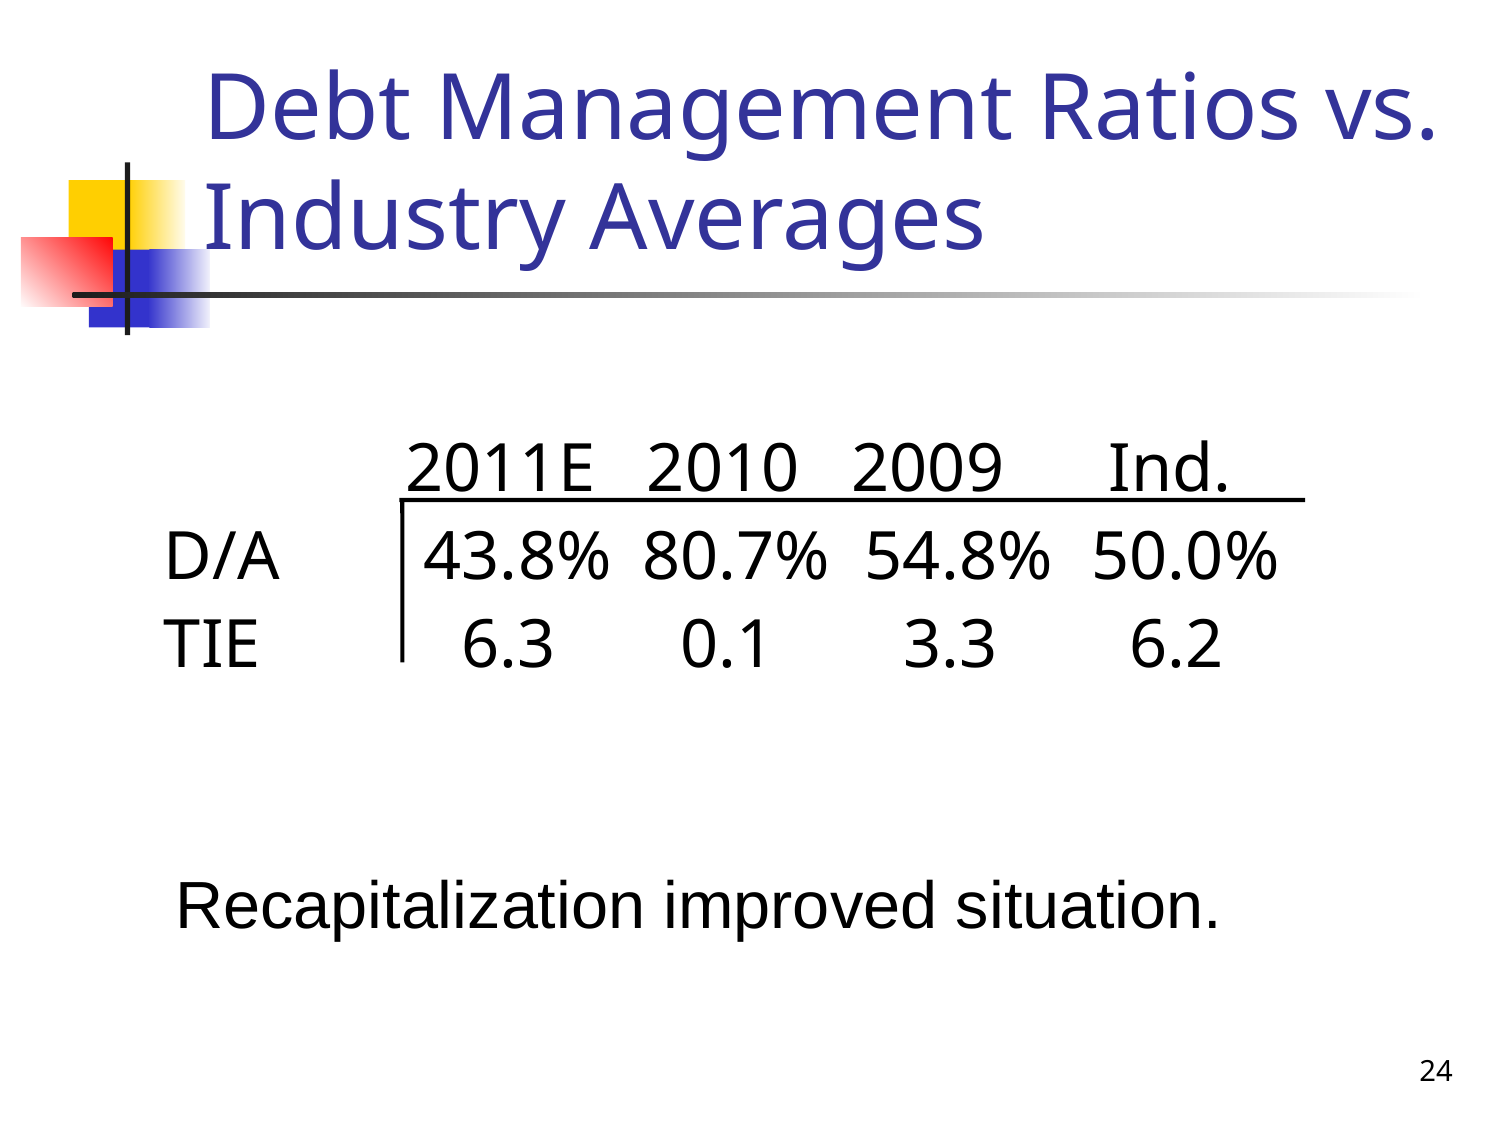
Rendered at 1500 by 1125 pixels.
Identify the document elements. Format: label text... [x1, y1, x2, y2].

title Debt Management Ratios vs. Industry Averages [188, 34, 1468, 276]
text_box Recapitalization improved situation. [160, 863, 1387, 950]
slide_number 24 [1154, 1023, 1468, 1100]
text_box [148, 409, 1371, 777]
